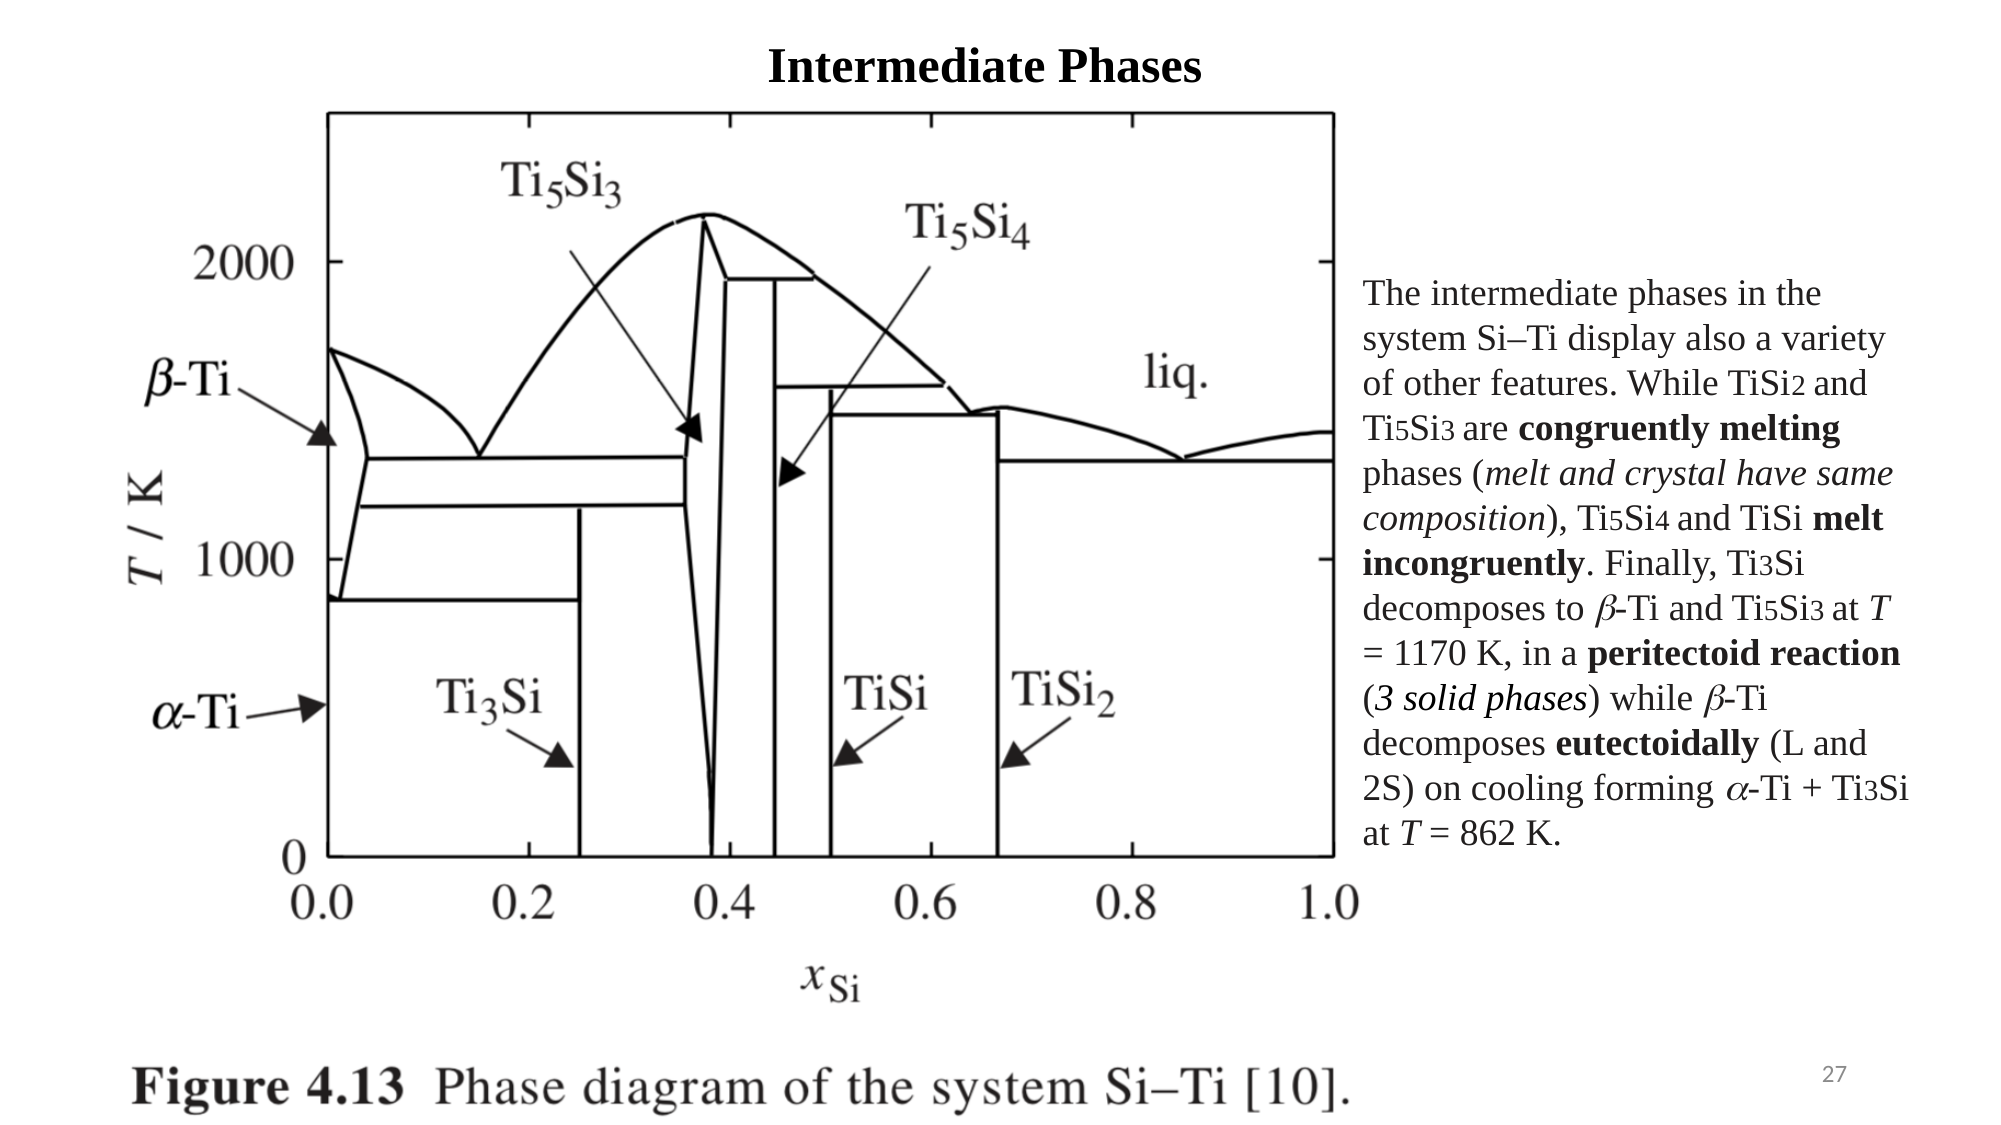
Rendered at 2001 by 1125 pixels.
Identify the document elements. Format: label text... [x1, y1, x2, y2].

picture [121, 100, 1380, 1125]
slide_number 27 [1412, 1042, 1863, 1103]
text_box Intermediate Phases [752, 24, 1218, 100]
text_box The intermediate phases in the system Si–Ti display also a variety of other features. While TiSi2 and Ti5Si3 are congruently melting phases (melt and crystal have same composition), Ti5Si4 and TiSi melt incongruently. Finally, Ti3Si decomposes to b-Ti and Ti5Si3 at T = 1170 K, in a peritectoid reaction (3 solid phases) while b-Ti decomposes eutectoidally (L and 2S) on cooling forming a-Ti + Ti3Si at T = 862 K. [1380, 260, 1927, 860]
